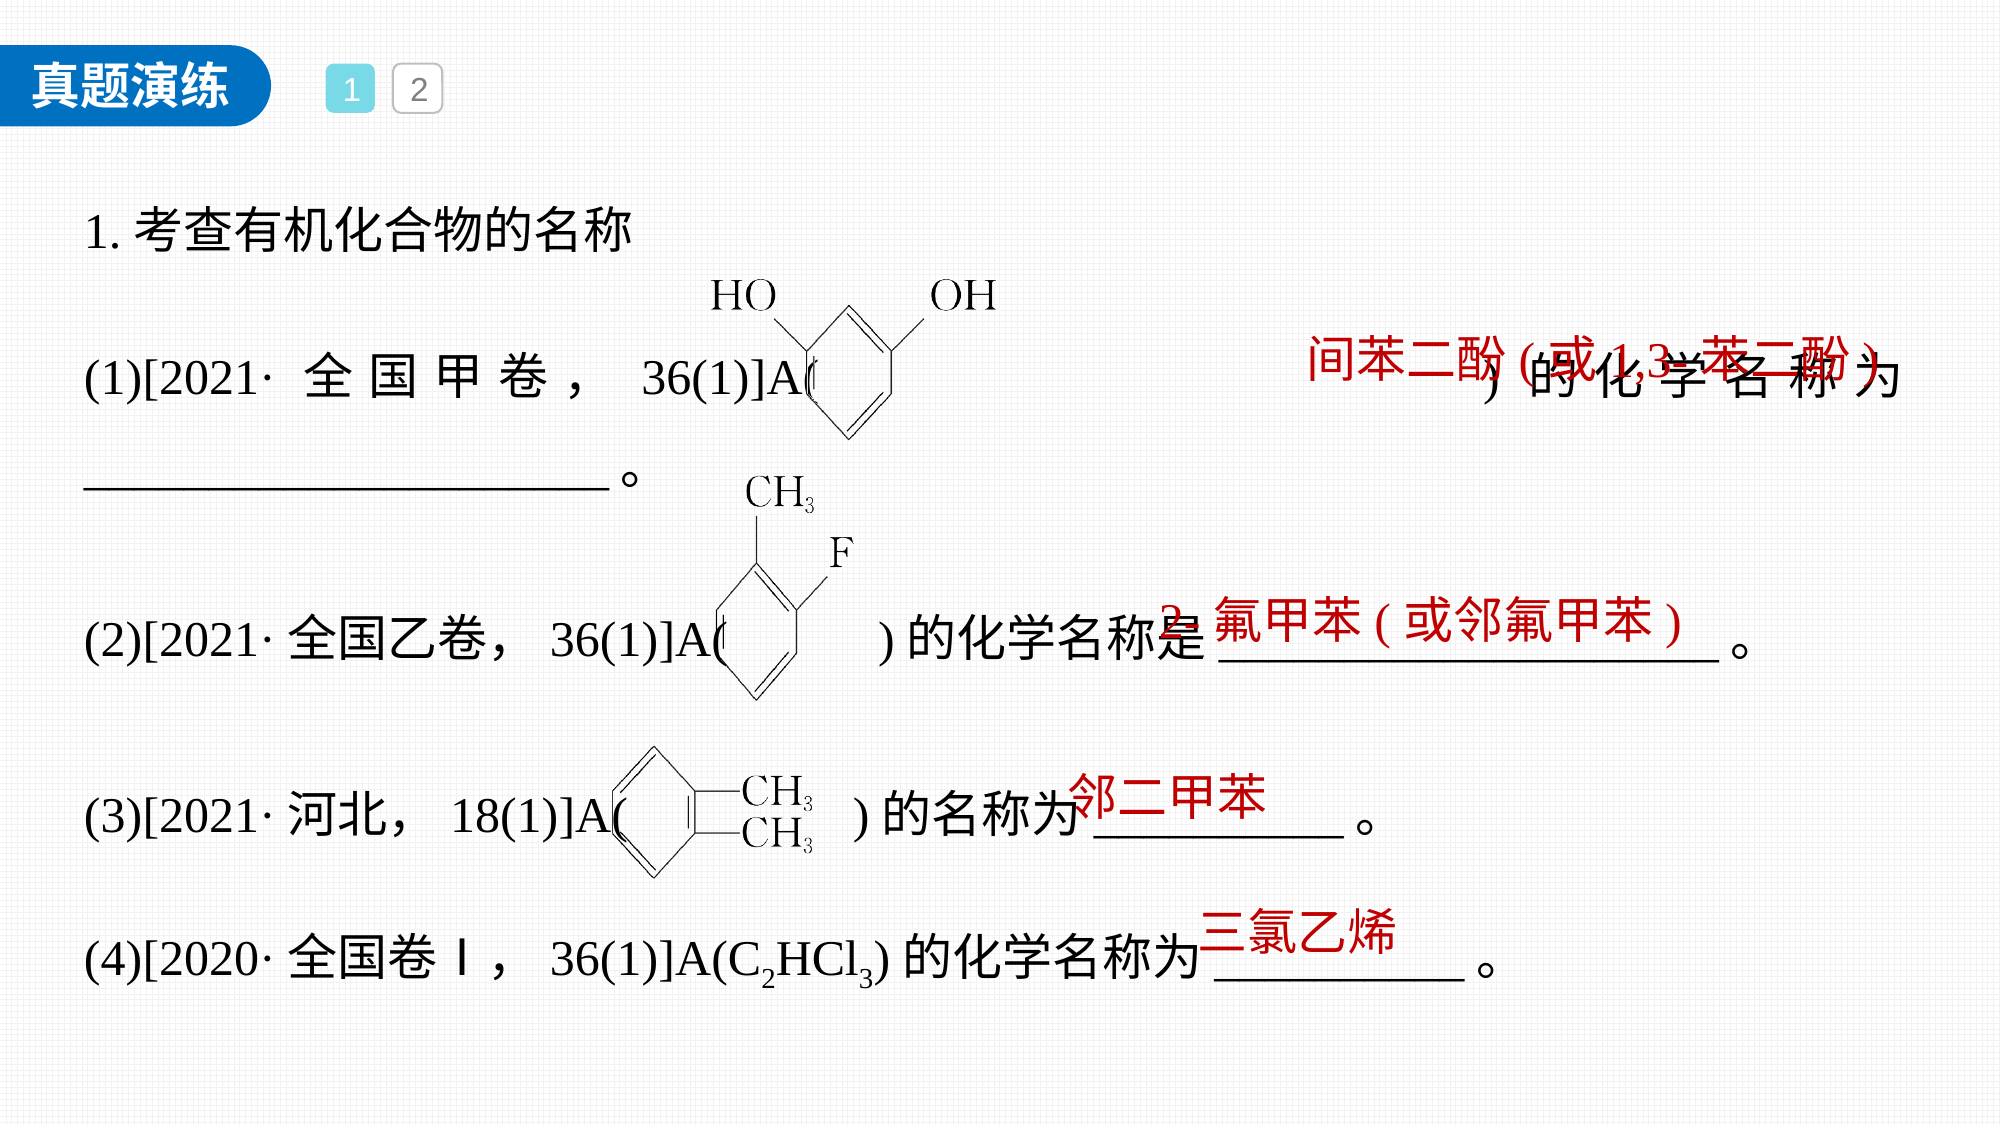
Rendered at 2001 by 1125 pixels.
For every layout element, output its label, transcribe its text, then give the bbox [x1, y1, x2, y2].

text_box (3)[2021·河北，18(1)]A( )的名称为__________。 [818, 742, 1936, 853]
text_box 2-氟甲苯(或邻氟甲苯) [1143, 581, 1697, 656]
text_box 邻二甲苯 [1052, 758, 1283, 834]
text_box 三氯乙烯 [1182, 893, 1413, 968]
picture [711, 470, 859, 705]
text_box 1 [324, 62, 376, 114]
text_box 2 [391, 62, 444, 114]
text_box 1.考查有机化合物的名称 (1)[2021·全国甲卷，36(1)]A( )的化学名称为_____________________。 [63, 158, 1936, 505]
text_box (2)[2021·全国乙卷，36(1)]A( )的化学名称是____________________。 [63, 566, 711, 677]
text_box (2)[2021·全国乙卷，36(1)]A( )的化学名称是____________________。 [859, 566, 1936, 677]
picture [606, 742, 818, 882]
text_box (4)[2020·全国卷Ⅰ，36(1)]A(C2HCl3)的化学名称为__________。 [63, 881, 1936, 1004]
text_box 间苯二酚(或1,3-苯二酚) [1291, 319, 1894, 395]
text_box (3)[2021·河北，18(1)]A( )的名称为__________。 [63, 742, 606, 853]
picture [704, 272, 1001, 445]
